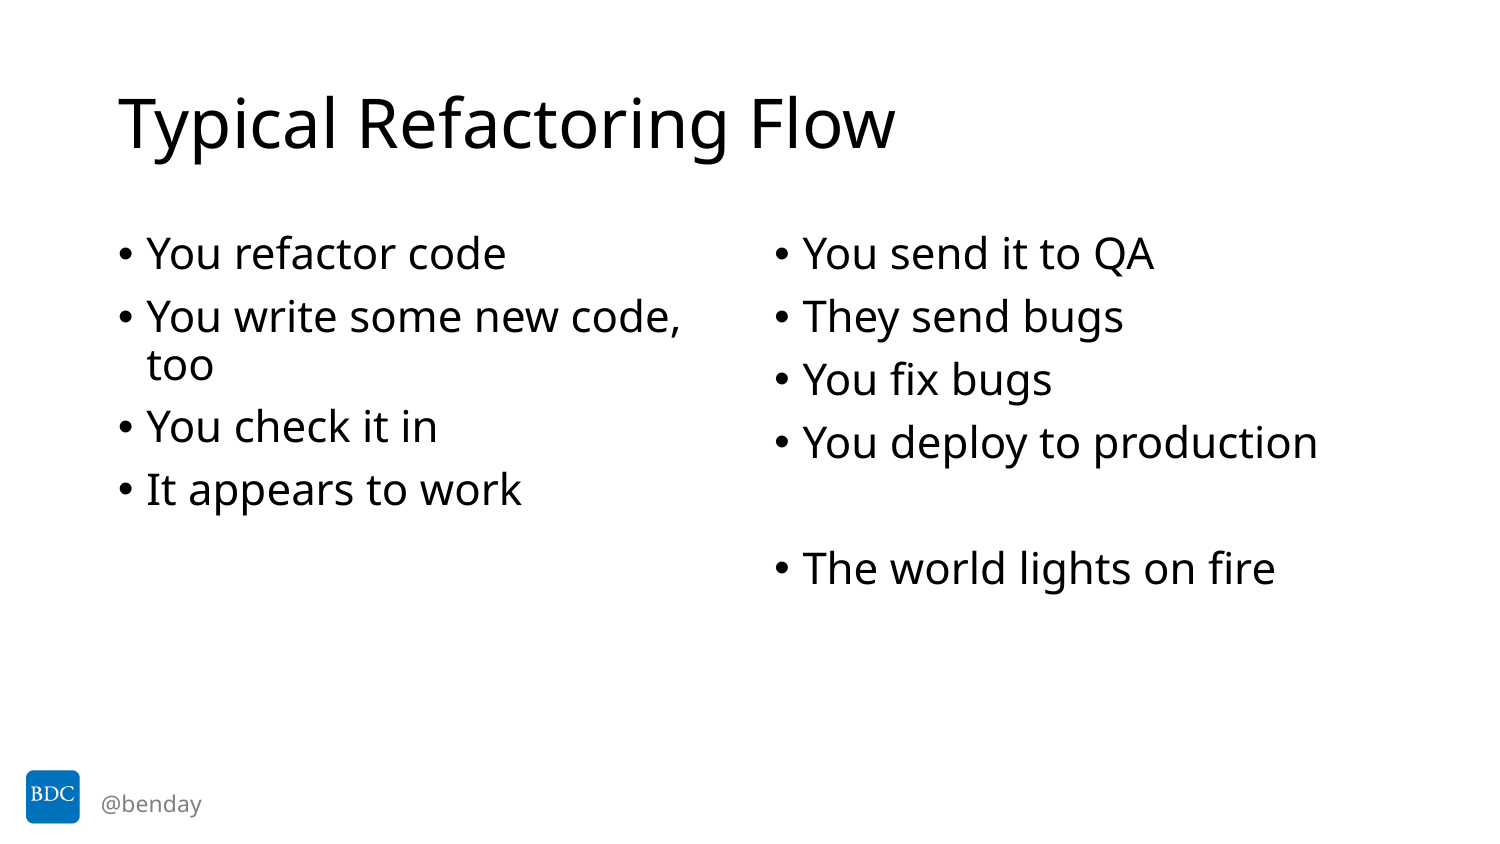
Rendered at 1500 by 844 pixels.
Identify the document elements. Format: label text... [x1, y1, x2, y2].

title Typical Refactoring Flow [103, 44, 1397, 208]
picture [18, 759, 86, 830]
list You refactor code You write some new code, too You check it in It appears to work [103, 224, 741, 760]
list You send it to QA They send bugs You fix bugs You deploy to production The world lights on fire [759, 224, 1397, 760]
